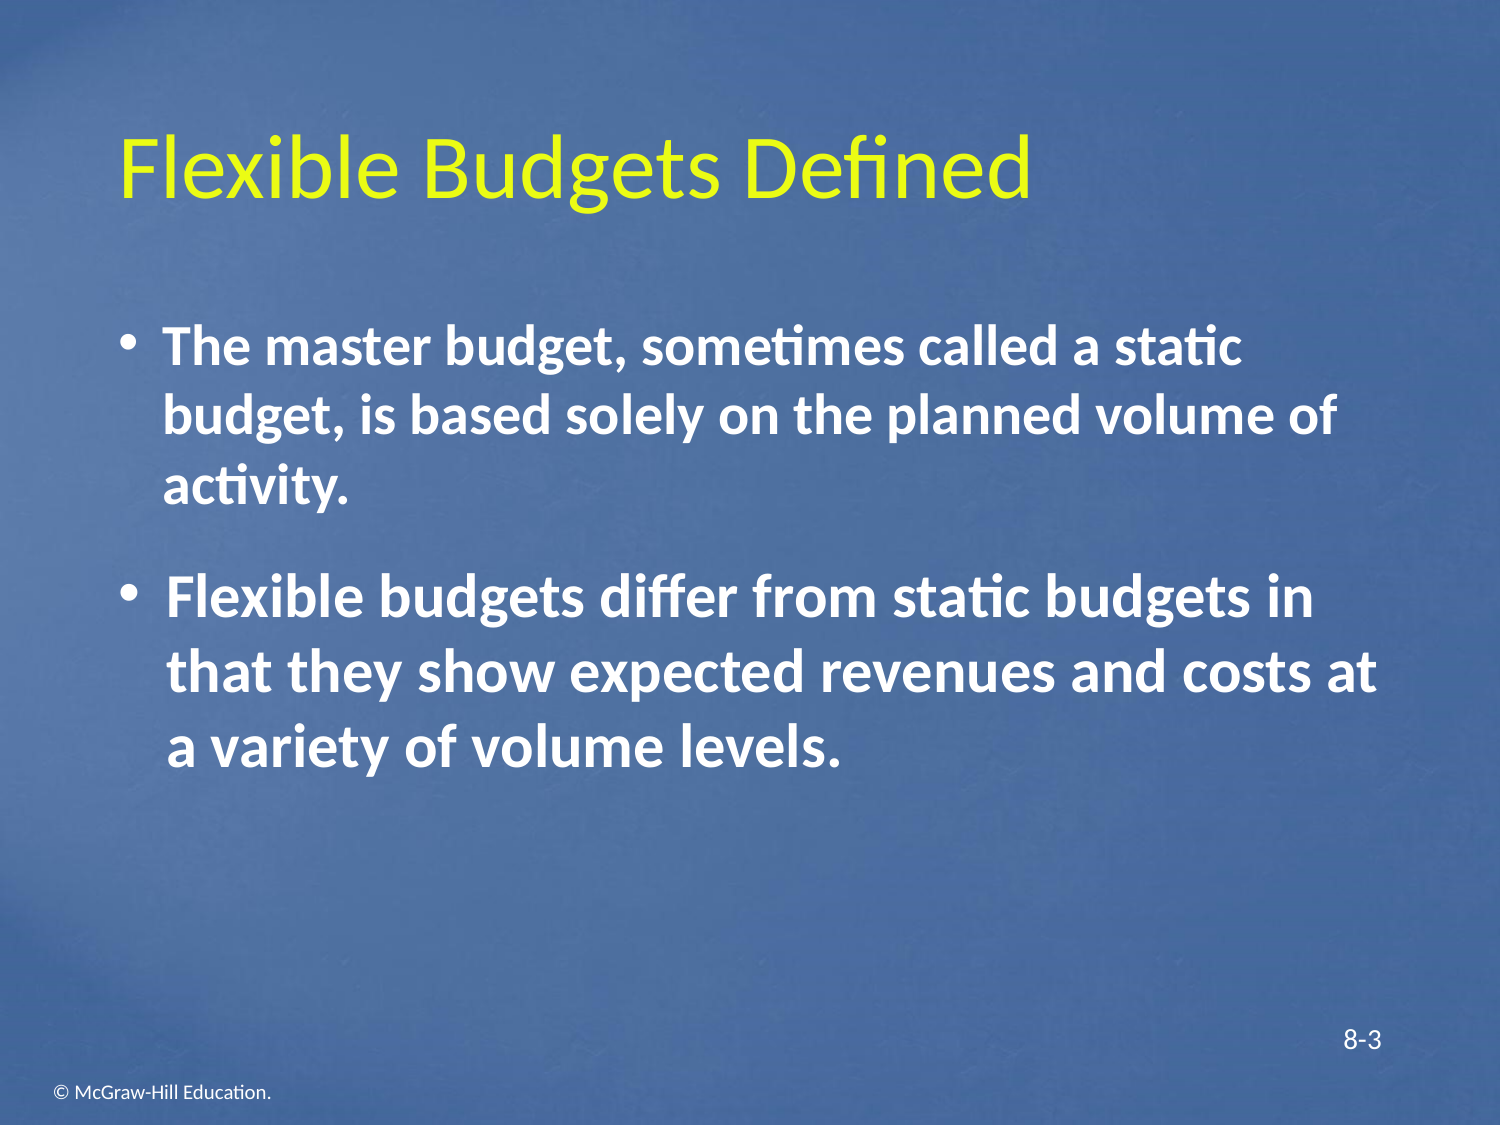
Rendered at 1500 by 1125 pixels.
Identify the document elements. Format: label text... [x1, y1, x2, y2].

title Flexible Budgets Defined [103, 86, 1397, 251]
slide_number 8-3 [1059, 1008, 1397, 1068]
list Flexible budgets differ from static budgets in that they show expected revenues and costs at a variety of volume levels. [103, 547, 1400, 788]
list The master budget, sometimes called a static budget, is based solely on the planned volume of activity. [103, 299, 1397, 525]
picture [0, 0, 1500, 1125]
